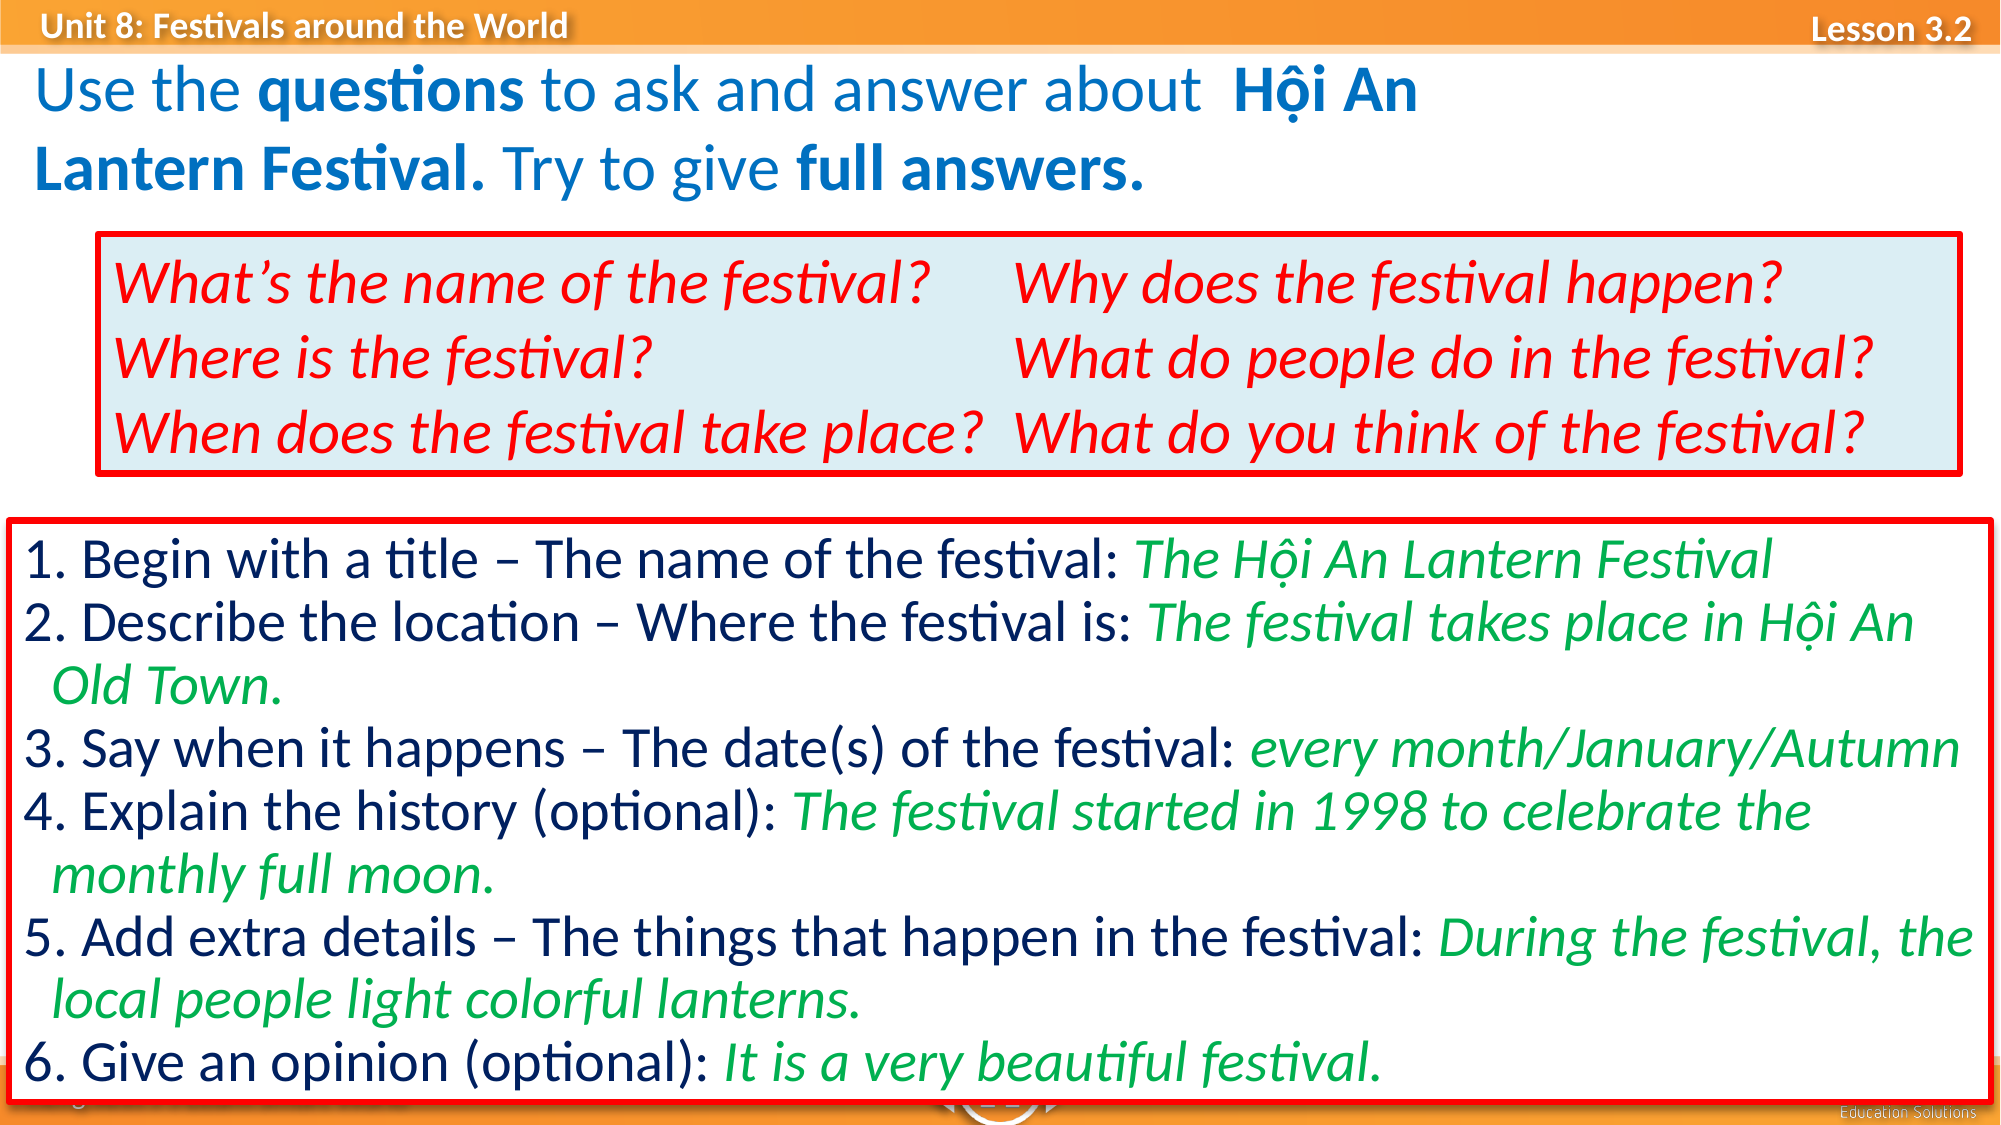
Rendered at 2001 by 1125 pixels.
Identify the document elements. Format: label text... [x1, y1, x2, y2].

text_box Begin with a title – The name of the festival: The Hội An Lantern Festival Describe the location – Where the festival is: The festival takes place in Hội An Old Town. Say when it happens – The date(s) of the festival: every month/January/Autumn Explain the history (optional): The festival started in 1998 to celebrate the monthly full moon. Add extra details – The things that happen in the festival: During the festival, the local people light colorful lanterns. Give an opinion (optional): It is a very beautiful festival. [8, 520, 1992, 1102]
text_box What’s the name of the festival? Why does the festival happen? Where is the festival? What do people do in the festival? When does the festival take place? What do you think of the festival? [97, 233, 1960, 474]
picture [0, 0, 2001, 1125]
text_box Use the questions to ask and answer about Hội An Lantern Festival. Try to give full answers. [19, 36, 1592, 212]
